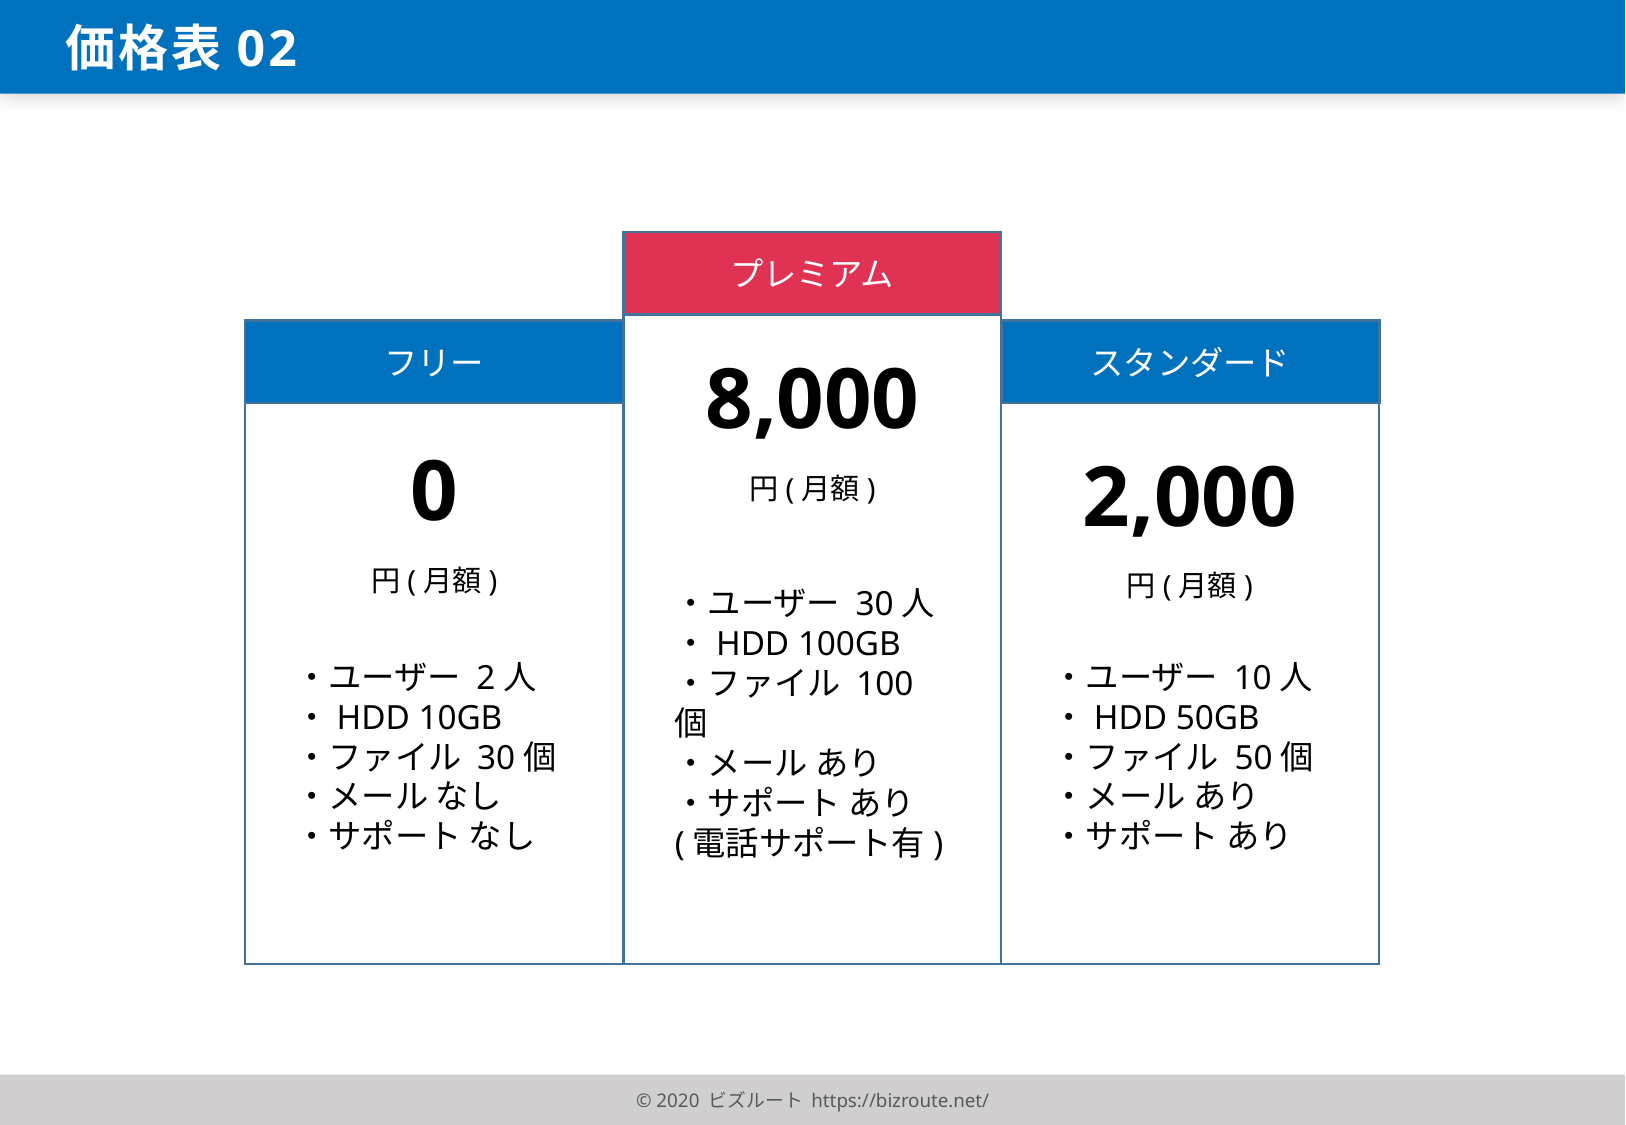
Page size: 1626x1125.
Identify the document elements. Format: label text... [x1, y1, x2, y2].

text_box [244, 402, 622, 965]
text_box 2,000 円(月額) [1036, 435, 1344, 611]
text_box ・ユーザー 30人 ・HDD 100GB ・ファイル 100個 ・メール あり ・サポート あり (電話サポート有) [660, 575, 968, 870]
text_box プレミアム [622, 231, 1002, 313]
text_box [0, 0, 1625, 94]
text_box ・ユーザー 10人 ・HDD 50GB ・ファイル 50個 ・メール あり ・サポート あり [1038, 648, 1346, 863]
text_box 0 円(月額) [280, 430, 588, 605]
text_box [622, 313, 1002, 965]
text_box [1000, 402, 1380, 965]
text_box フリー [244, 319, 622, 402]
text_box 8,000 円(月額) [658, 338, 967, 513]
text_box ・ユーザー 2人 ・HDD 10GB ・ファイル 30個 ・メール なし ・サポート なし [280, 648, 588, 863]
text_box [0, 1074, 1625, 1125]
text_box スタンダード [1002, 319, 1381, 404]
text_box © 2020 ビズルート https://bizroute.net/ [621, 1081, 1004, 1119]
text_box 価格表02 [50, 9, 636, 84]
